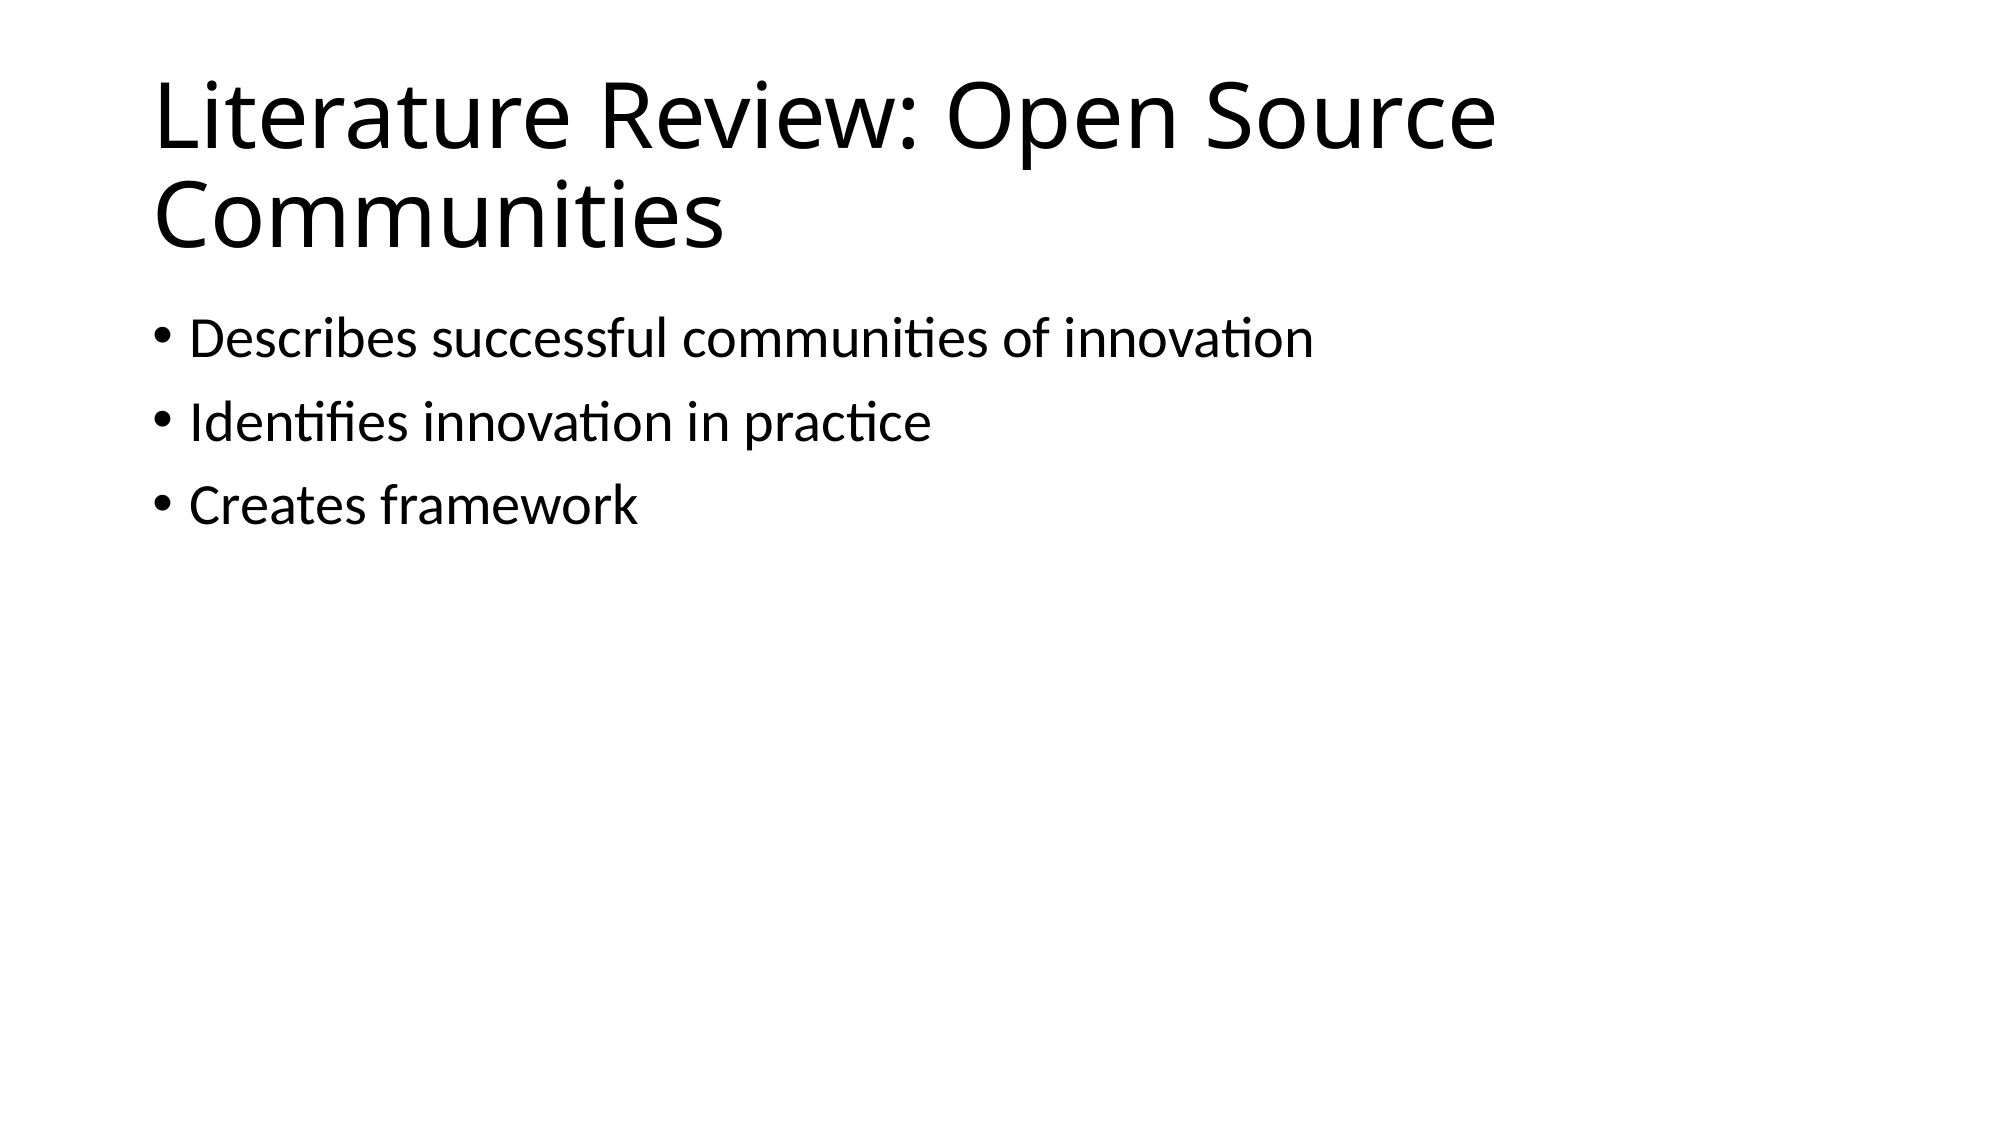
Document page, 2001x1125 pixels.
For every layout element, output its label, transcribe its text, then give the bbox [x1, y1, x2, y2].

title Literature Review: Open Source Communities [137, 59, 1863, 278]
list Describes successful communities of innovation Identifies innovation in practice Creates framework [137, 299, 1863, 1014]
